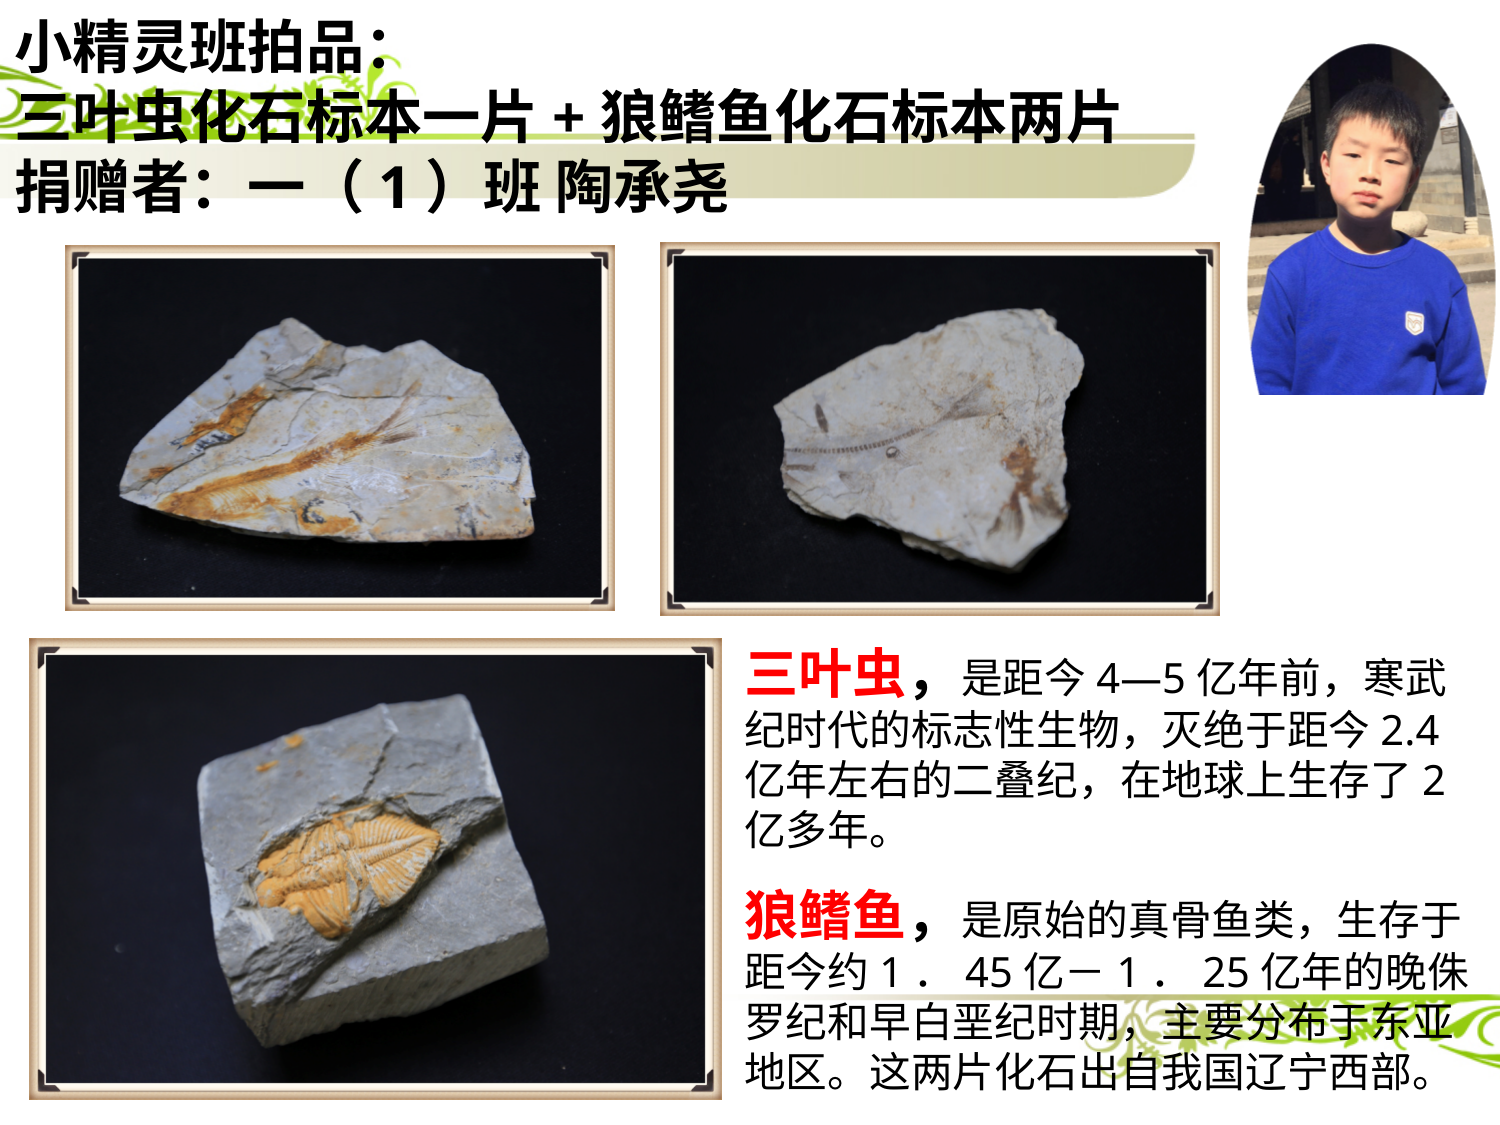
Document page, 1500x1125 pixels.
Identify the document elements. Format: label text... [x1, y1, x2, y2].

text_box 三叶虫，是距今4—5亿年前，寒武纪时代的标志性生物，灭绝于距今2.4亿年左右的二叠纪，在地球上生存了2亿多年。 狼鳍鱼，是原始的真骨鱼类，生存于距今约1．45亿－1．25亿年的晚侏罗纪和早白垩纪时期，主要分布于东亚地区。这两片化石出自我国辽宁西部。 [729, 631, 1485, 1104]
text_box 小精灵班拍品： 三叶虫化石标本一片+狼鳍鱼化石标本两片 捐赠者：一（1）班 陶承尧 [0, 3, 1231, 228]
picture [0, 0, 1500, 1125]
